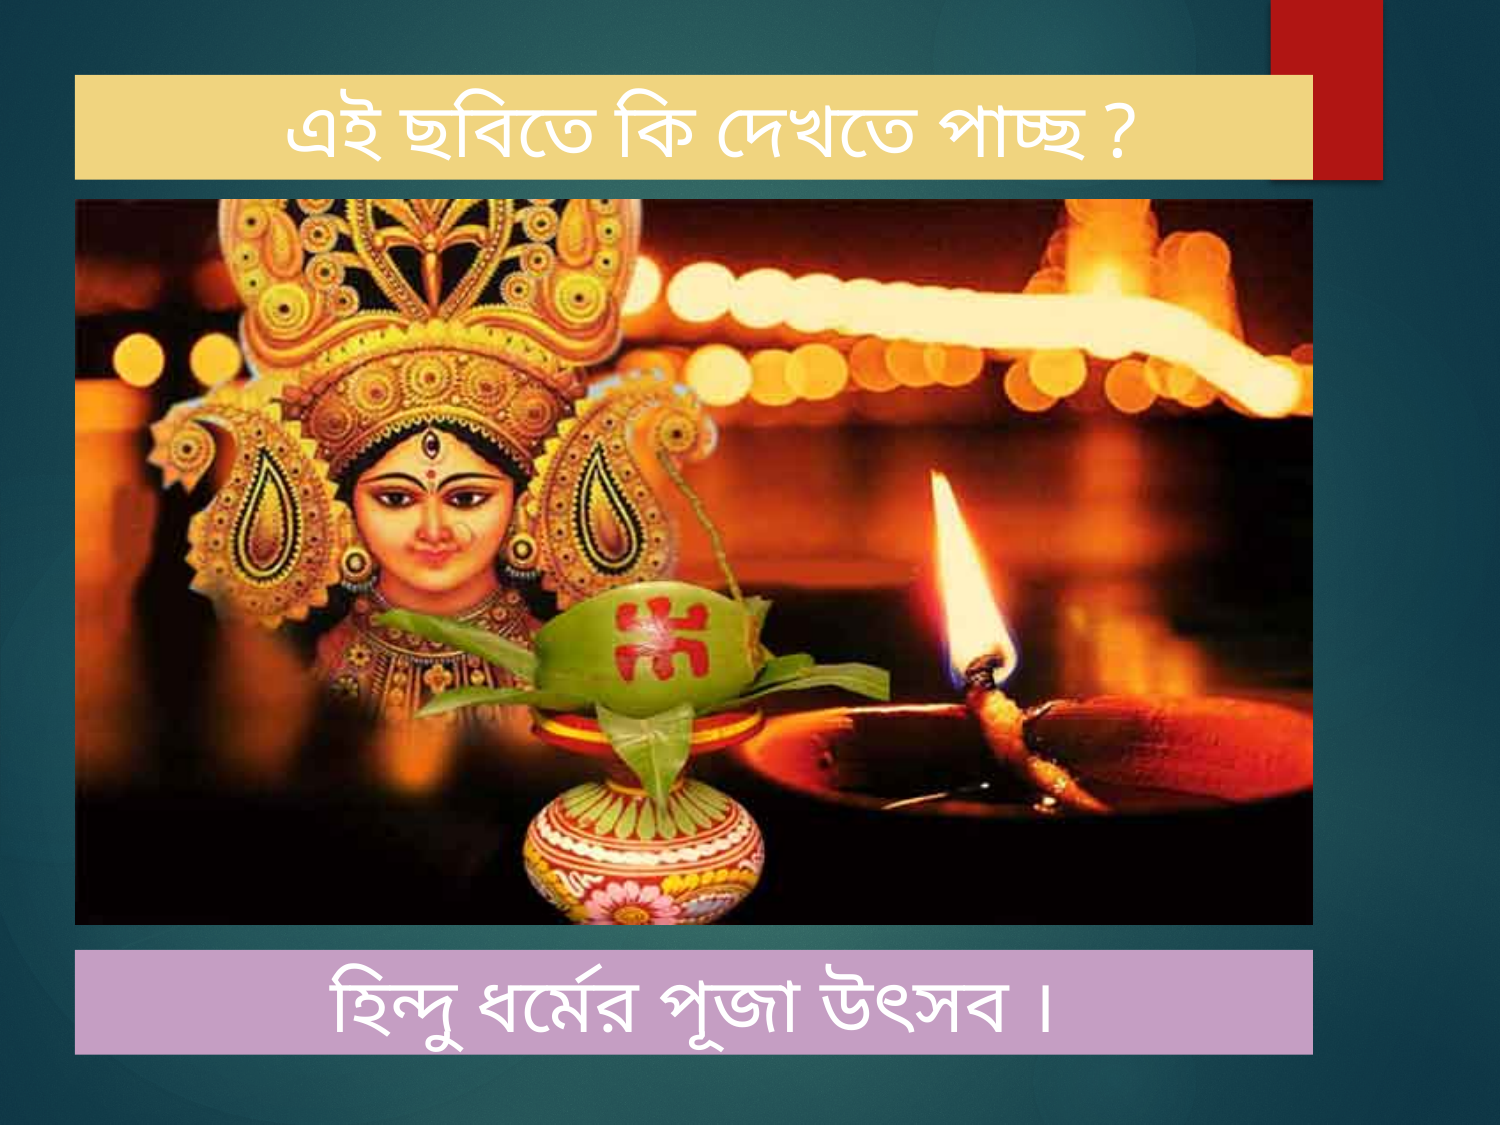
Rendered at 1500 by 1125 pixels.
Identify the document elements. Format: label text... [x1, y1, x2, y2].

text_box এই ছবিতে কি দেখতে পাচ্ছ ? [74, 74, 1313, 180]
picture [74, 199, 1314, 926]
text_box হিন্দু ধর্মের পূজা উৎসব । [74, 949, 1313, 1055]
